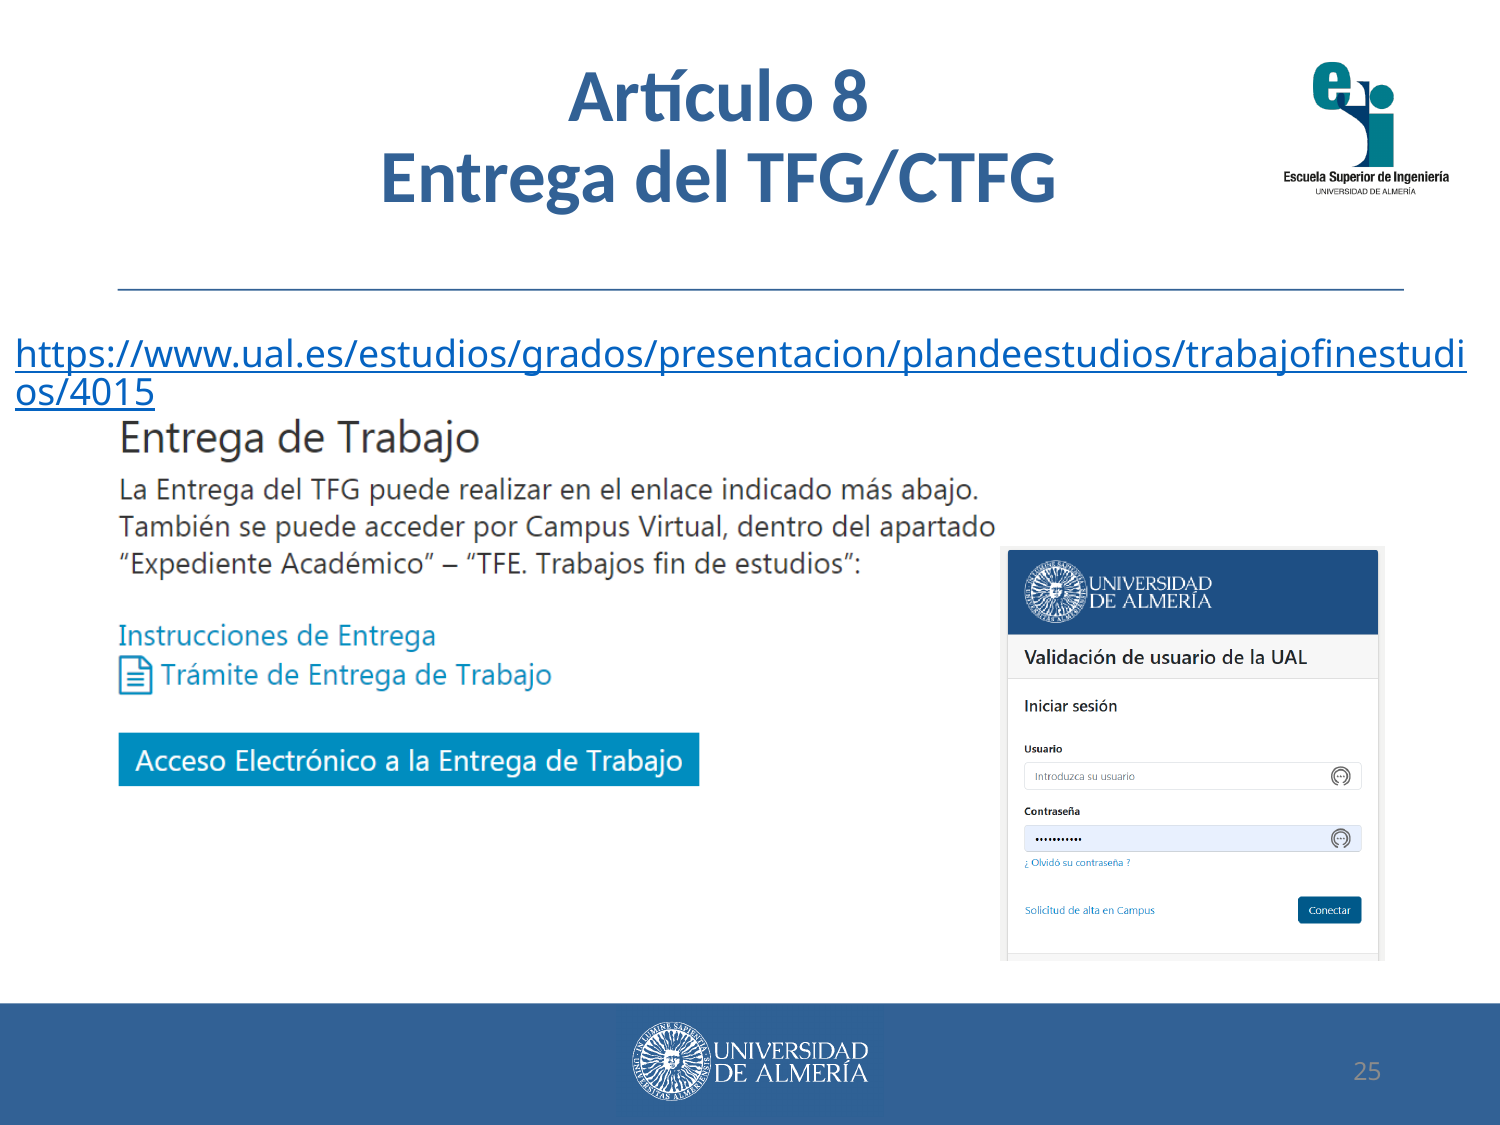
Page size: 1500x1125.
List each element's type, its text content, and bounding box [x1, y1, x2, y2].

text_box https://www.ual.es/estudios/grados/presentacion/plandeestudios/trabajofinestudios/4015 [0, 322, 1500, 389]
text_box Artículo 8 Entrega del TFG/CTFG [135, 151, 1303, 227]
picture [85, 385, 1385, 961]
picture [616, 1005, 884, 1117]
slide_number 25 [1059, 1042, 1397, 1103]
picture [1263, 53, 1467, 213]
